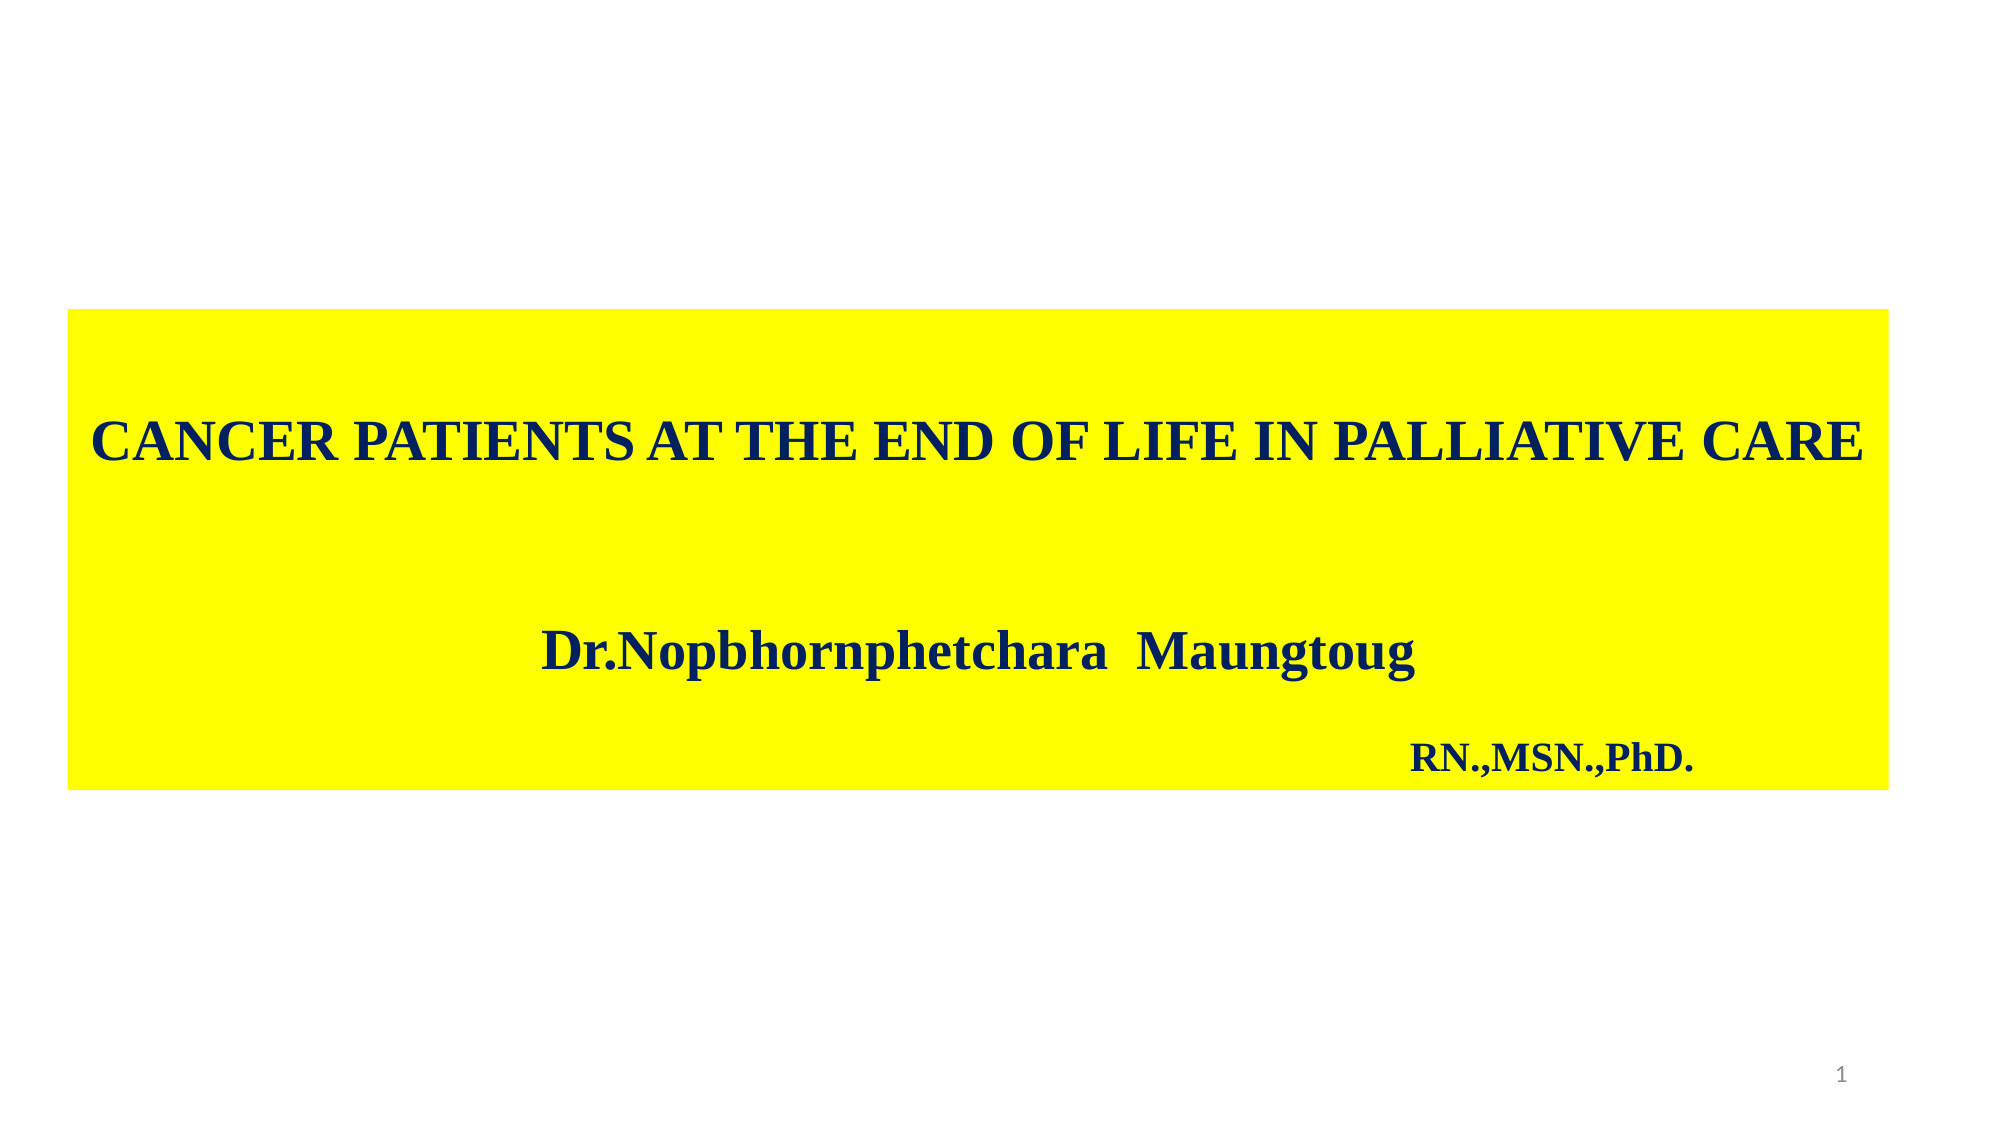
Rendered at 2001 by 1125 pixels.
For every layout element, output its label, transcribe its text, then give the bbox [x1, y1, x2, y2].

slide_number 1 [1412, 1042, 1863, 1103]
title CANCER PATIENTS AT THE END OF LIFE IN PALLIATIVE CARE Dr.Nopbhornphetchara Maungtoug RN.,MSN.,PhD. [67, 309, 1889, 791]
